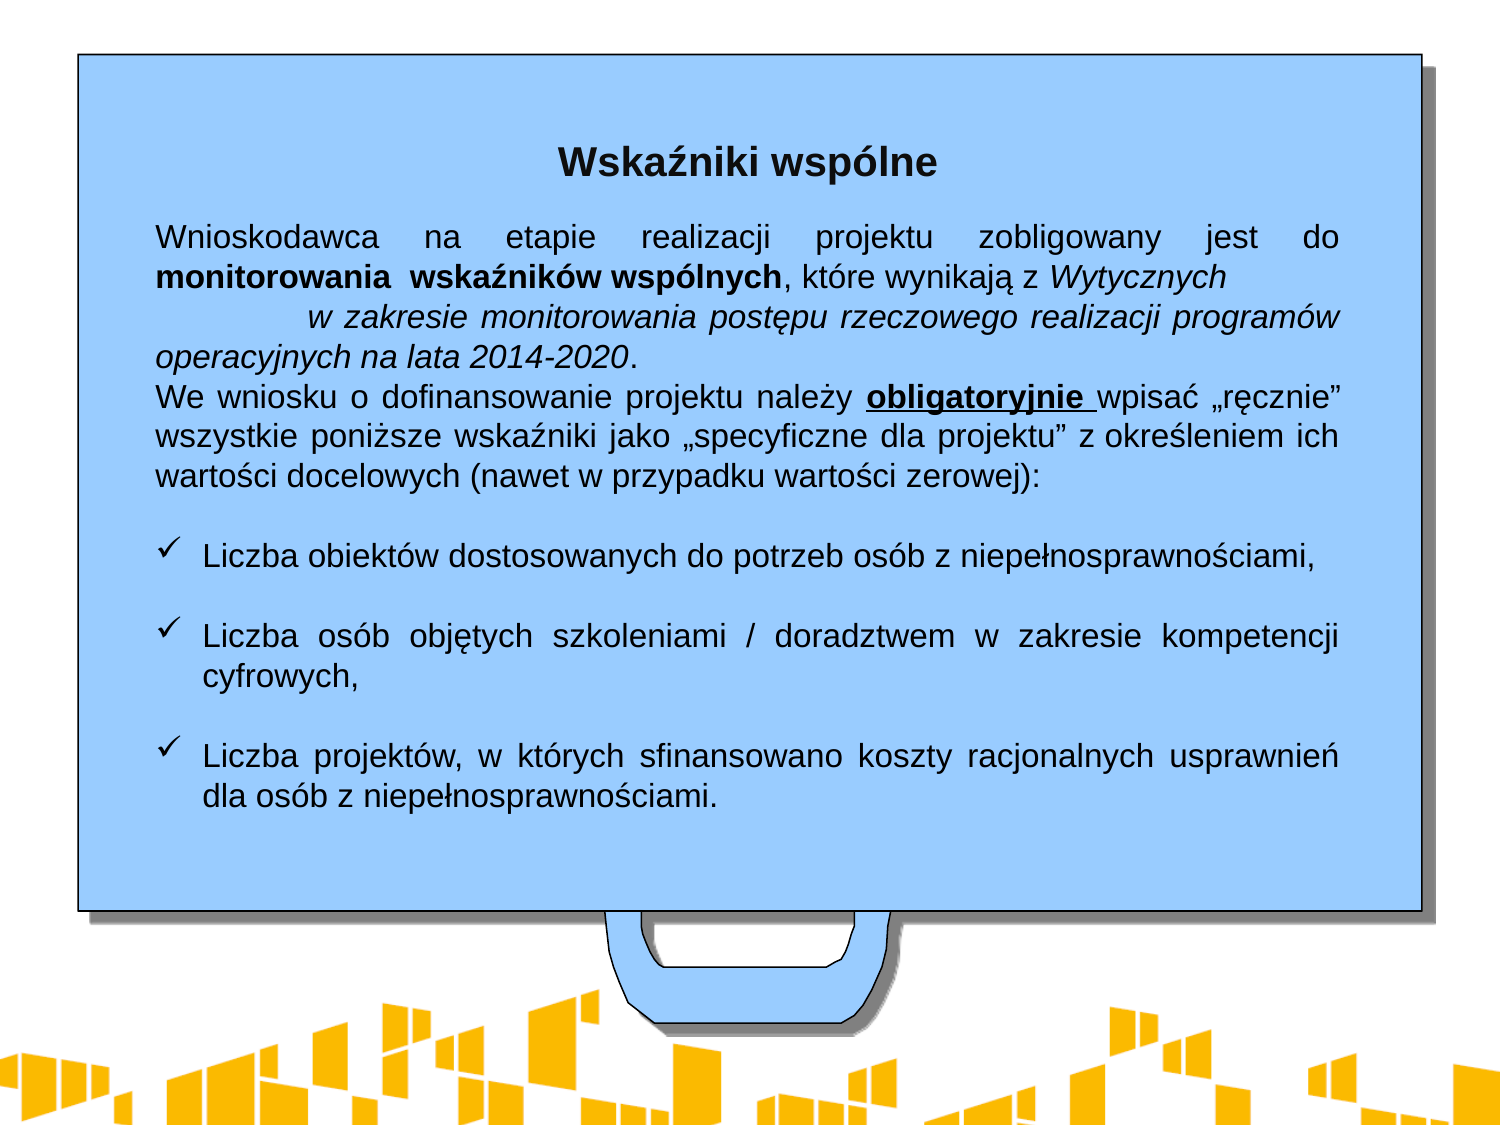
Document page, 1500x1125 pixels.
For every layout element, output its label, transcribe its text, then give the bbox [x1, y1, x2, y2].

picture [0, 980, 1500, 1125]
text_box Wskaźniki wspólne Wnioskodawca na etapie realizacji projektu zobligowany jest do monitorowania wskaźników wspólnych, które wynikają z Wytycznych w zakresie monitorowania postępu rzeczowego realizacji programów operacyjnych na lata 2014-2020. We wniosku o dofinansowanie projektu należy obligatoryjnie wpisać „ręcznie” wszystkie poniższe wskaźniki jako „specyficzne dla projektu” z określeniem ich wartości docelowych (nawet w przypadku wartości zerowej): Liczba obiektów dostosowanych do potrzeb osób z niepełnosprawnościami, Liczba osób objętych szkoleniami / doradztwem w zakresie kompetencji cyfrowych, Liczba projektów, w których sfinansowano koszty racjonalnych usprawnień dla osób z niepełnosprawnościami. [78, 54, 1422, 979]
